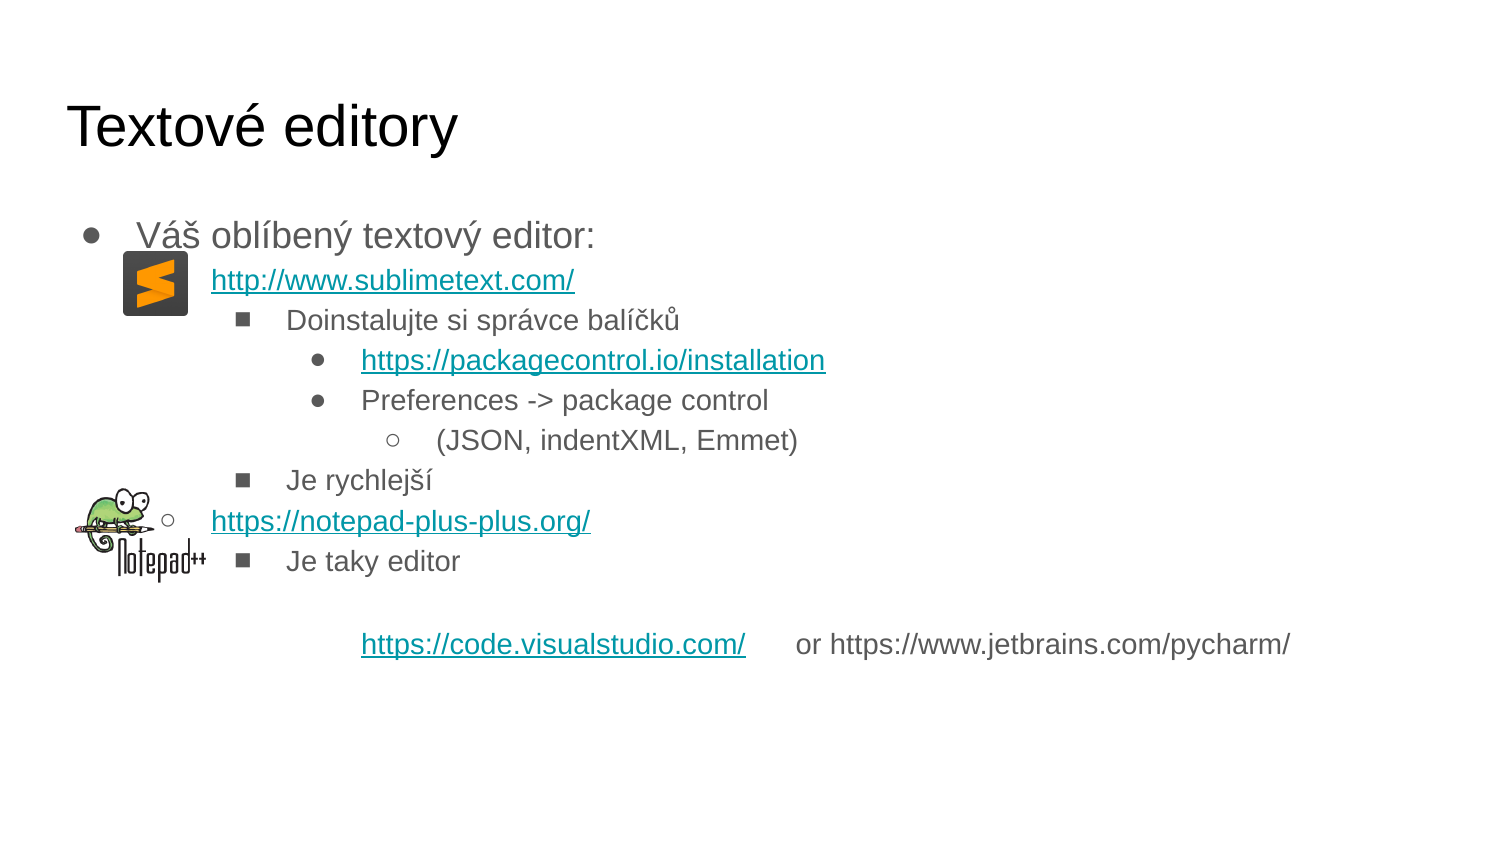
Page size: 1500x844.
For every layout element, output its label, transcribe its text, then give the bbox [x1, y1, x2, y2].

list Váš oblíbený textový editor: http://www.sublimetext.com/ Doinstalujte si správce balíčků https://packagecontrol.io/installation Preferences -> package control (JSON, indentXML, Emmet) Je rychlejší https://notepad-plus-plus.org/ Je taky editor https://code.visualstudio.com/ or https://www.jetbrains.com/pycharm/ [46, 189, 1444, 750]
picture [123, 251, 188, 316]
picture [74, 488, 206, 584]
title Textové editory [51, 72, 1449, 167]
